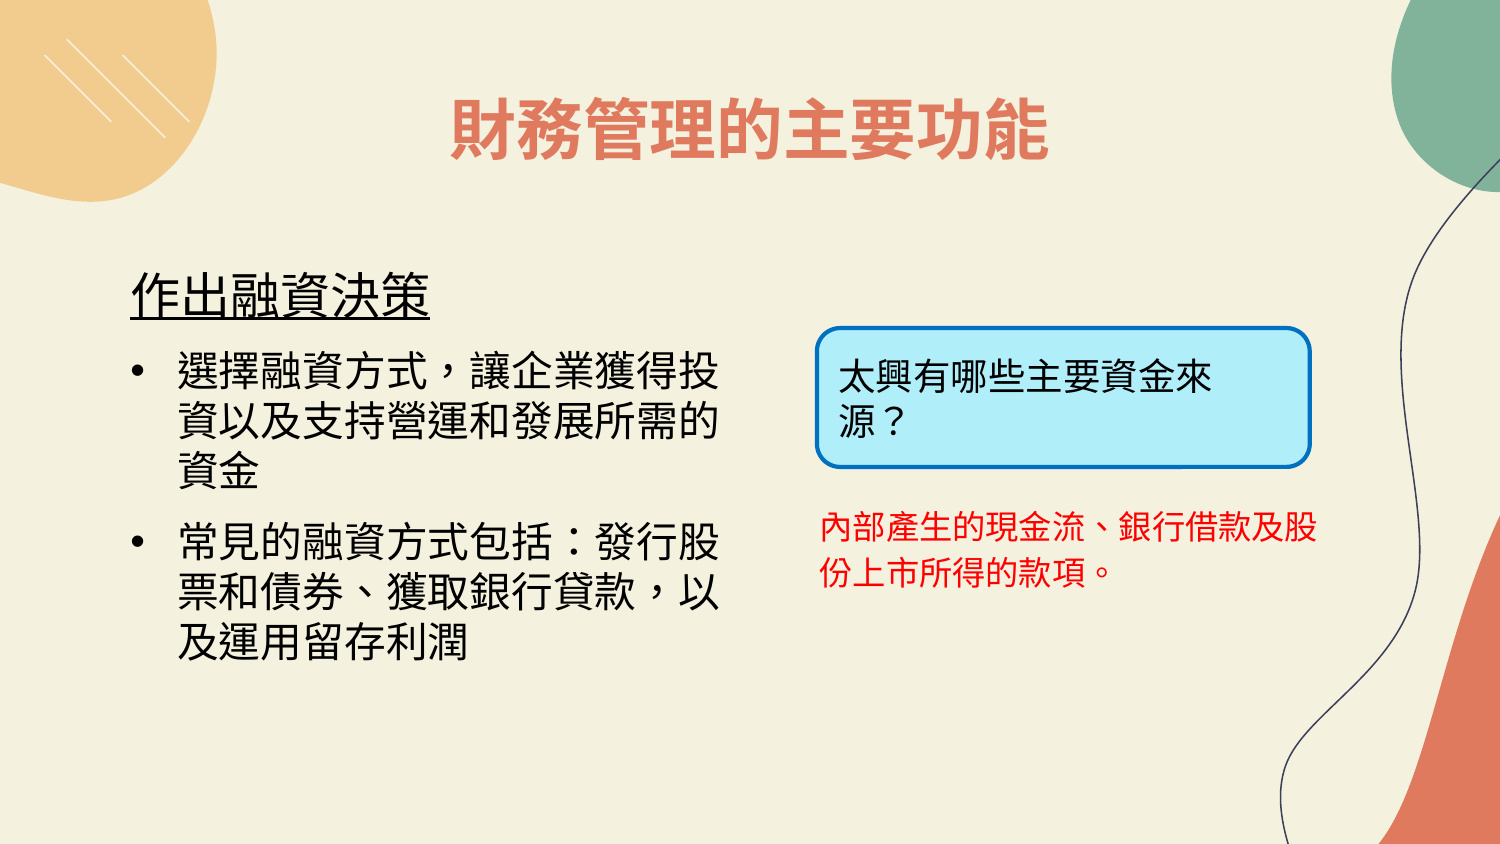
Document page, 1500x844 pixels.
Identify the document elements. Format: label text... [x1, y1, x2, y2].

text_box 作出融資決策 選擇融資方式，讓企業獲得投資以及支持營運和發展所需的資金 常見的融資方式包括：發行股票和債券、獲取銀行貸款，以及運用留存利潤 [99, 256, 750, 674]
title 財務管理的主要功能 [116, 72, 1383, 167]
text_box 內部產生的現金流、銀行借款及股份上市所得的款項。 [804, 492, 1343, 600]
text_box 太興有哪些主要資金來源？ [814, 325, 1312, 470]
